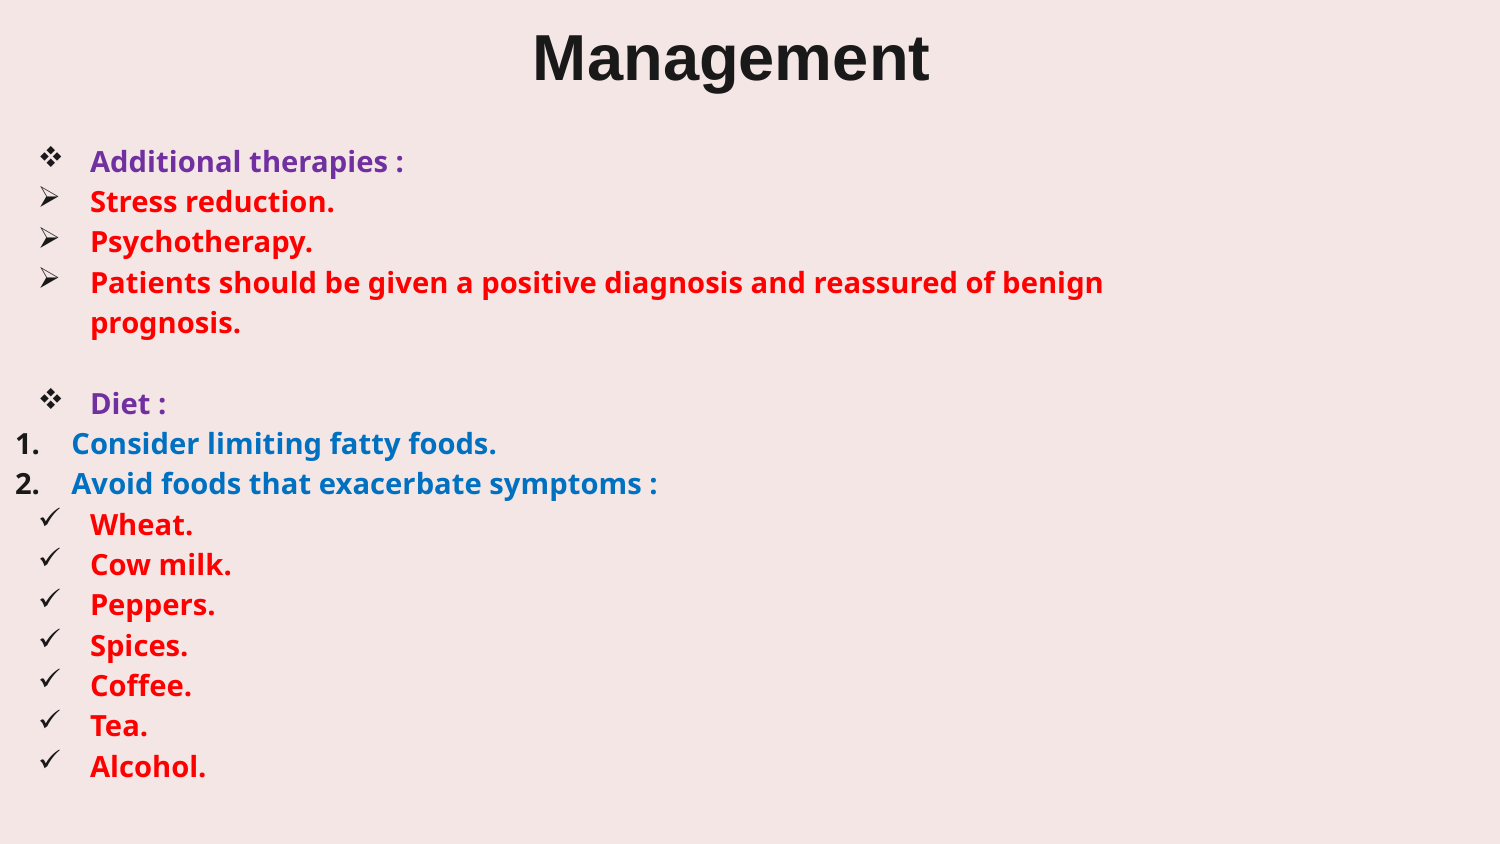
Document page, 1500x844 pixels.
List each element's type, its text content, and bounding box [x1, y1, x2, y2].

list Additional therapies : Stress reduction. Psychotherapy. Patients should be given a positive diagnosis and reassured of benign prognosis. Diet : Consider limiting fatty foods. Avoid foods that exacerbate symptoms : Wheat. Cow milk. Peppers. Spices. Coffee. Tea. Alcohol. [0, 122, 1125, 844]
title Management [187, 0, 1313, 108]
